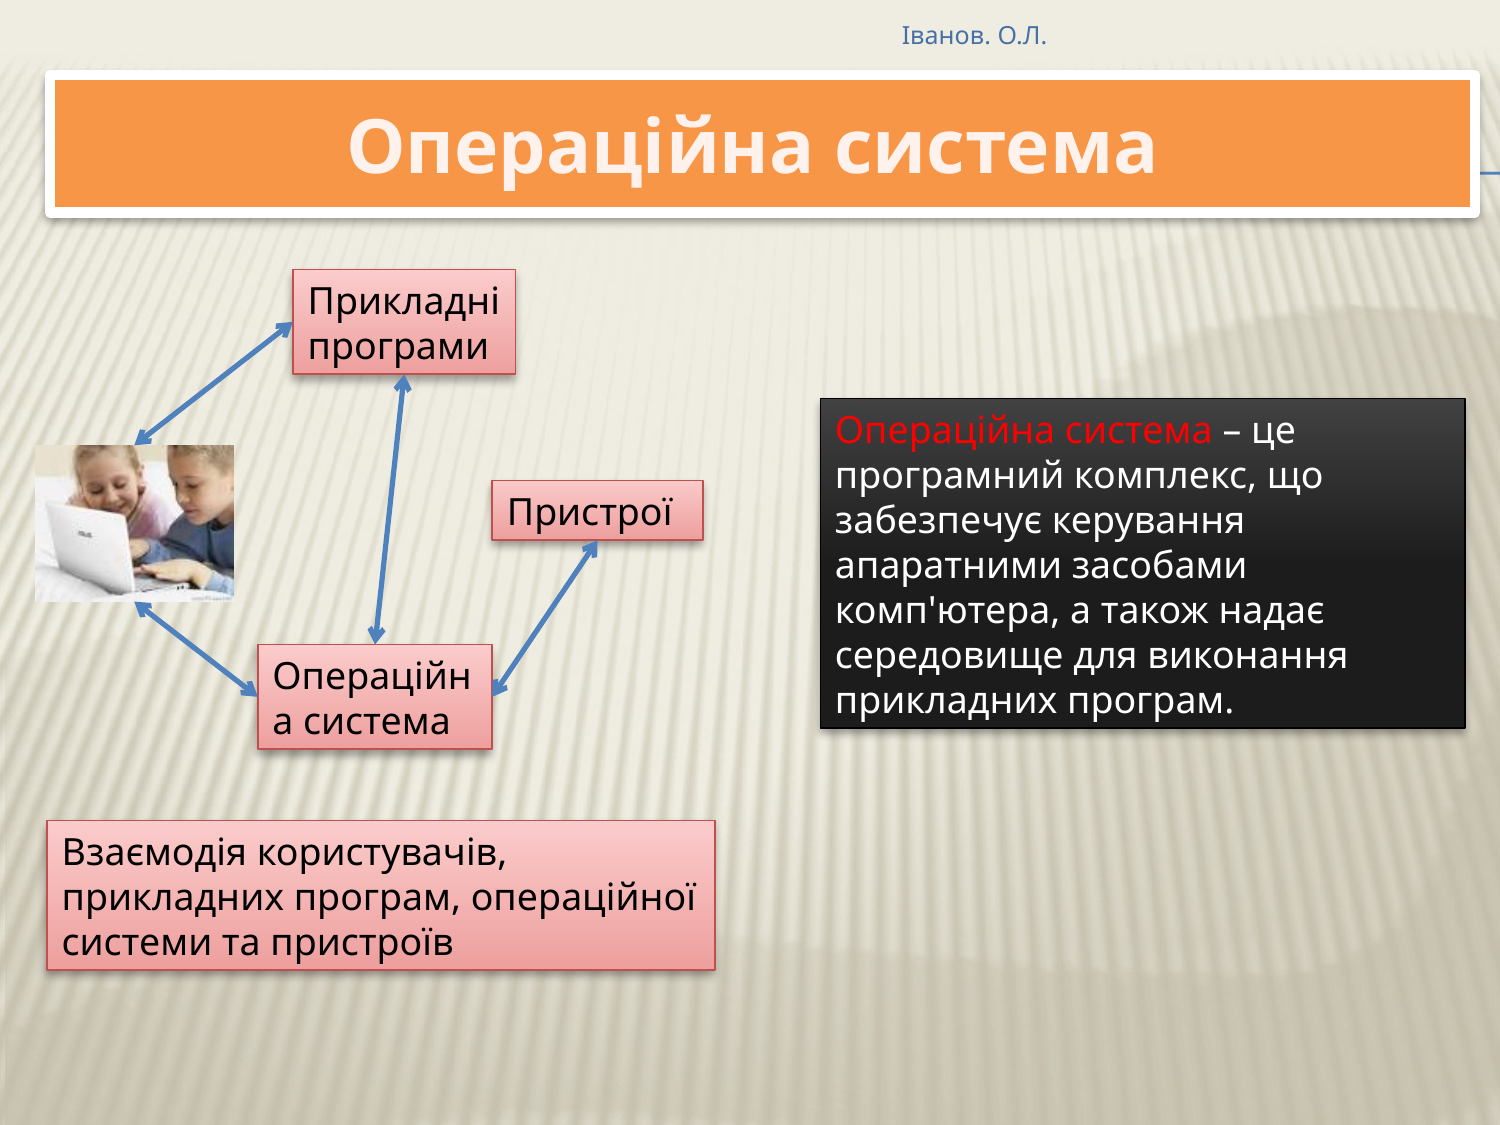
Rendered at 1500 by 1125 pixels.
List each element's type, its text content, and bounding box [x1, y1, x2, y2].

title Операційна система [45, 70, 1480, 218]
footer Іванов. О.Л. [587, 12, 1063, 60]
text_box Прикладні програми [292, 269, 516, 375]
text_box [152, 304, 276, 464]
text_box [254, 495, 525, 525]
text_box Операційна система – це програмний комплекс, що забезпечує керування апаратними засобами комп'ютера, а також надає середовище для виконання прикладних програм. [820, 398, 1466, 729]
text_box Взаємодія користувачів, прикладних програм, операційної системи та пристроїв [46, 820, 716, 971]
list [34, 445, 234, 602]
text_box Пристрої [491, 480, 704, 541]
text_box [491, 540, 598, 698]
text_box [147, 587, 245, 712]
text_box Операційна система [257, 644, 493, 750]
